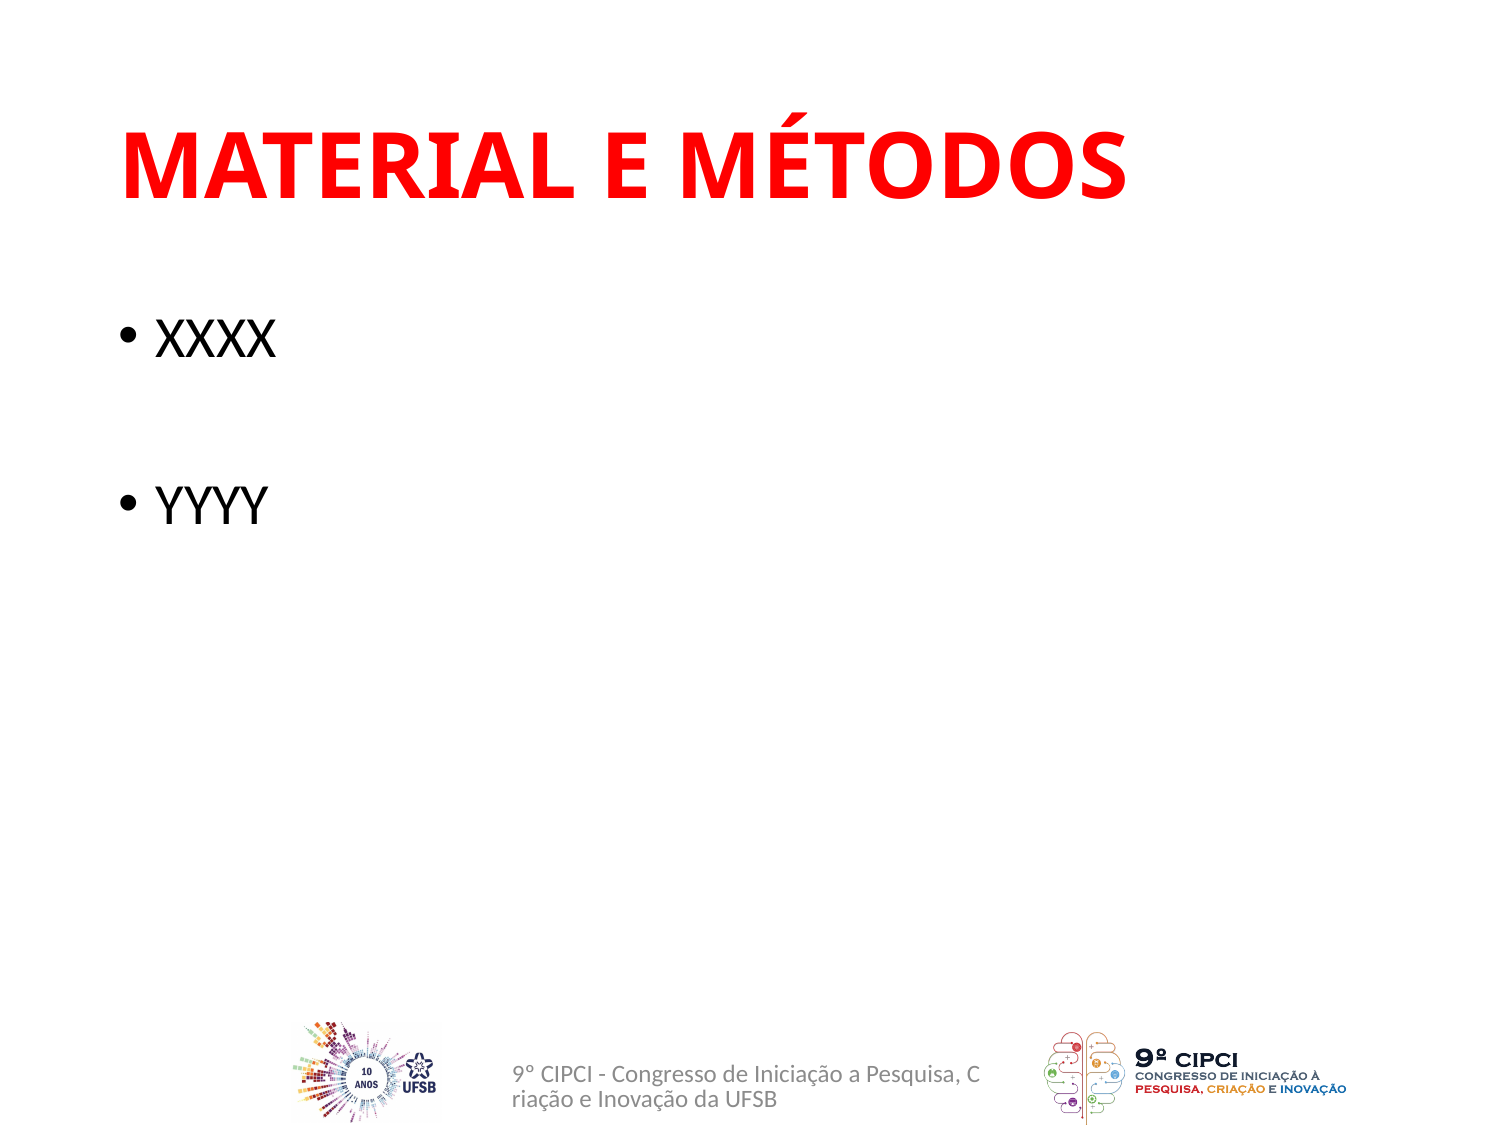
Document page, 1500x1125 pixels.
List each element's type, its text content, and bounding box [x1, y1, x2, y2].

picture [1015, 1022, 1364, 1125]
footer 9º CIPCI - Congresso de Iniciação a Pesquisa, Criação e Inovação da UFSB [496, 1042, 1004, 1103]
picture [291, 1022, 442, 1123]
list XXXX YYYY [103, 299, 1397, 1014]
title MATERIAL E MÉTODOS [103, 59, 1397, 278]
